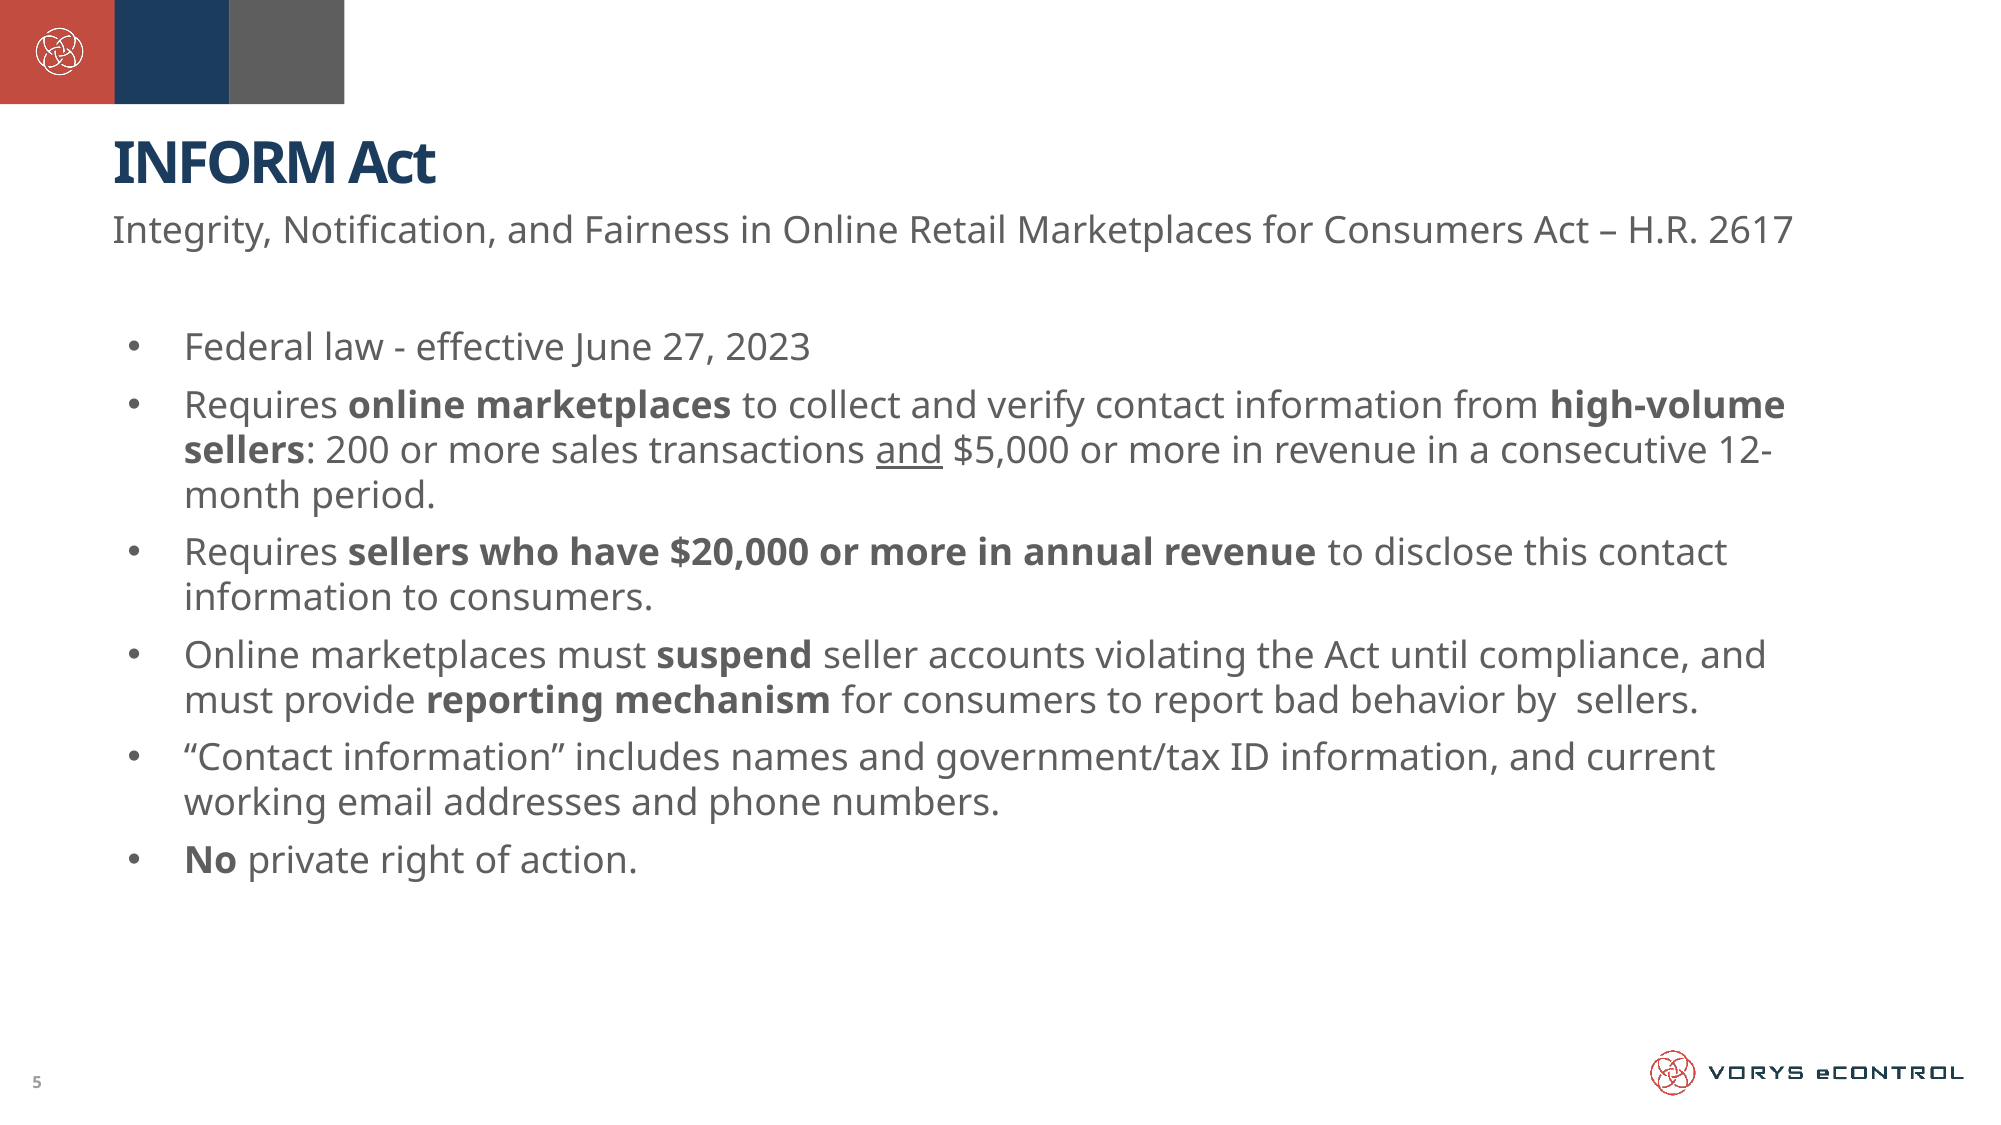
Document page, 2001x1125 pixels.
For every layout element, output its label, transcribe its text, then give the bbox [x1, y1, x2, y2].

list Integrity, Notification, and Fairness in Online Retail Marketplaces for Consumers Act – H.R. 2617 [112, 211, 1973, 261]
picture [28, 22, 93, 82]
list INFORM Act [113, 132, 1976, 201]
list Federal law - effective June 27, 2023 Requires online marketplaces to collect and verify contact information from high-volume sellers: 200 or more sales transactions and $5,000 or more in revenue in a consecutive 12-month period. Requires sellers who have $20,000 or more in annual revenue to disclose this contact information to consumers. Online marketplaces must suspend seller accounts violating the Act until compliance, and must provide reporting mechanism for consumers to report bad behavior by sellers. “Contact information” includes names and government/tax ID information, and current working email addresses and phone numbers. No private right of action. [112, 315, 1878, 1084]
picture [1650, 1047, 1965, 1096]
